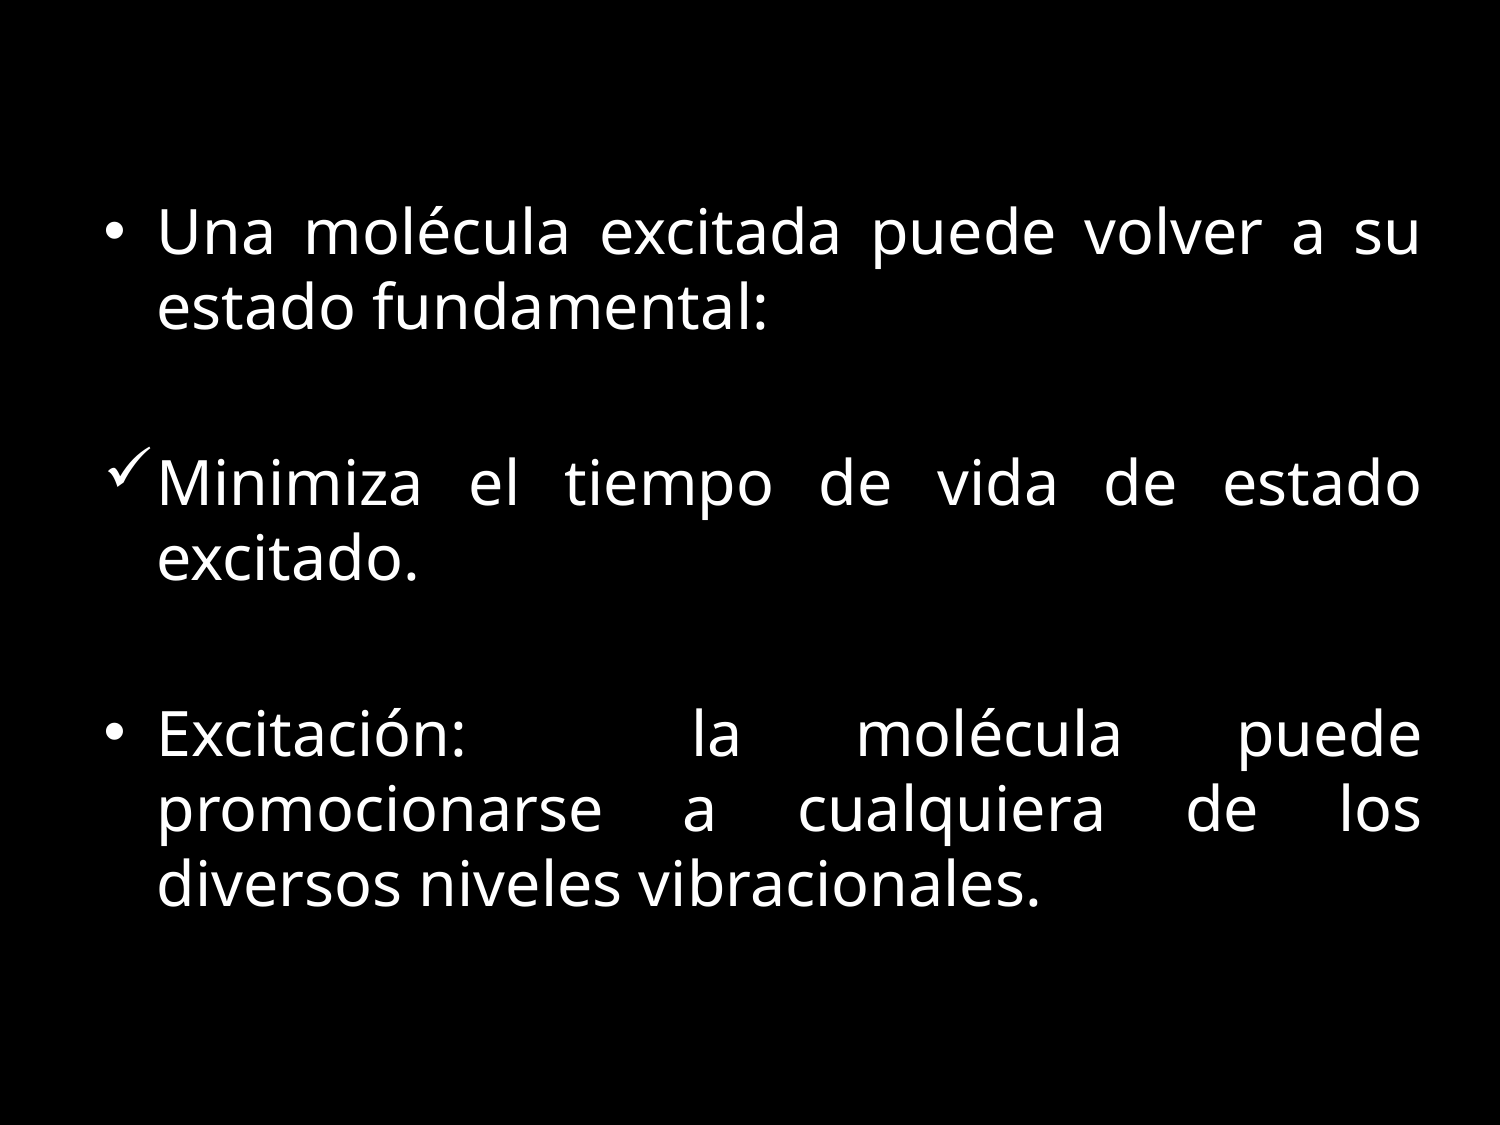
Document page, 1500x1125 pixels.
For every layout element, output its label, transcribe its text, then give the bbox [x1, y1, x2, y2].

list Una molécula excitada puede volver a su estado fundamental: Minimiza el tiempo de vida de estado excitado. Excitación: la molécula puede promocionarse a cualquiera de los diversos niveles vibracionales. [88, 184, 1439, 927]
